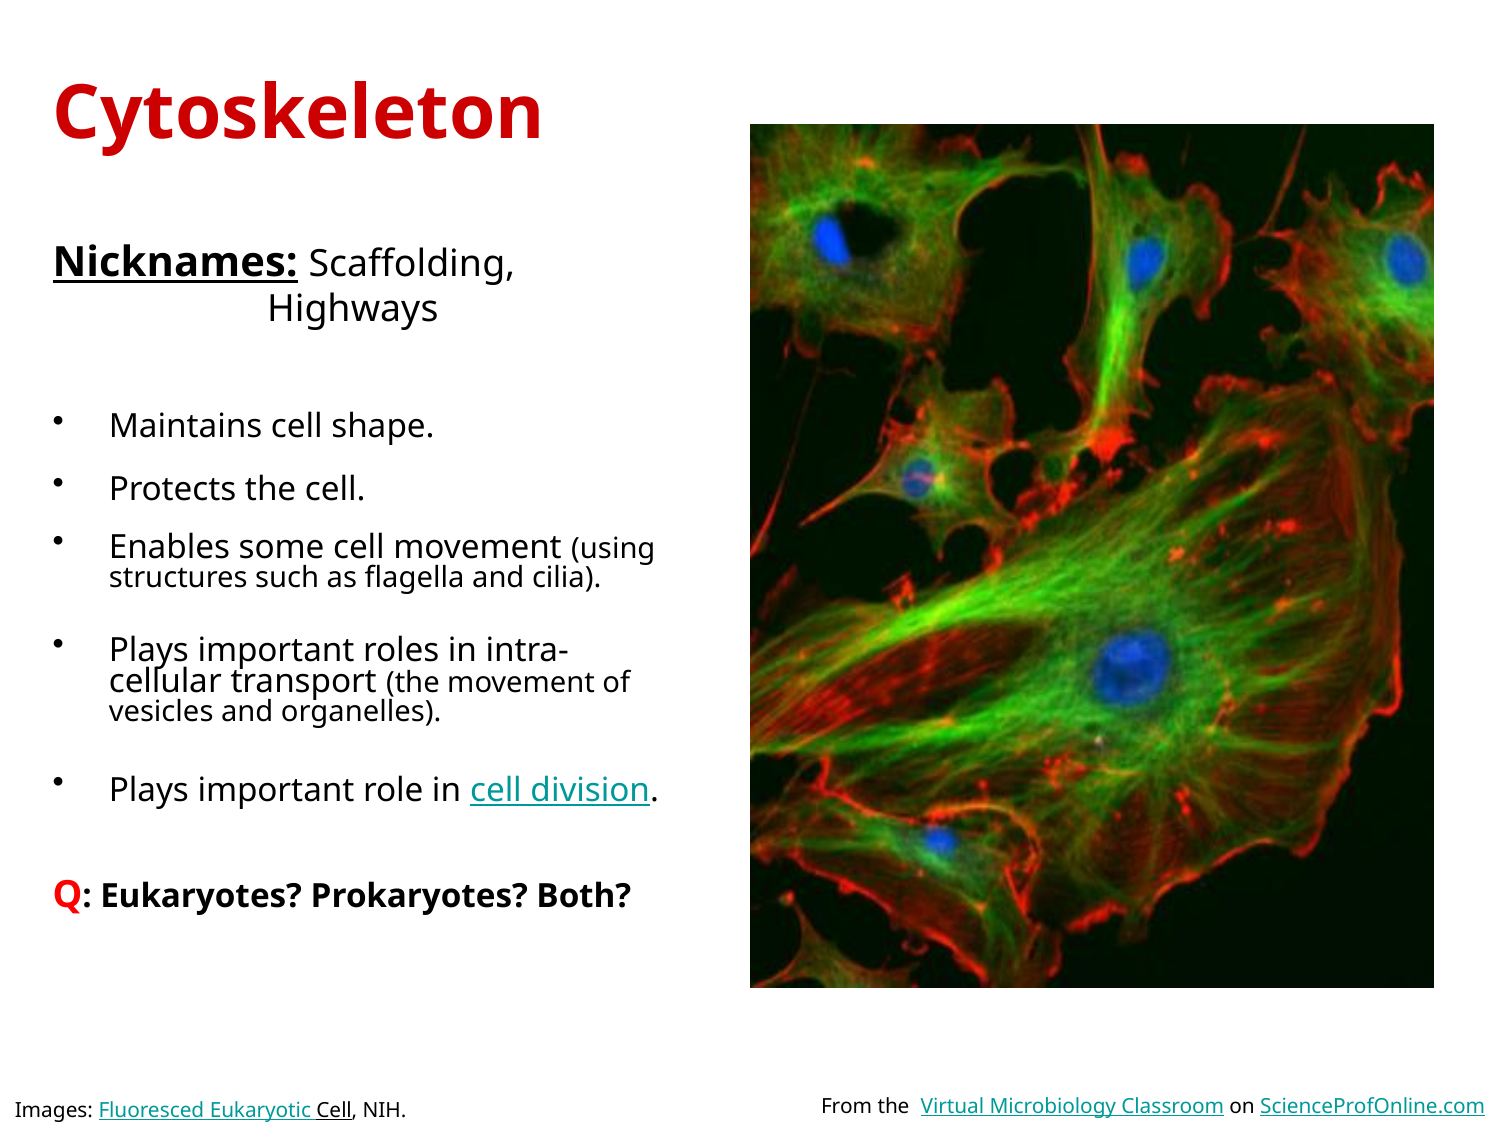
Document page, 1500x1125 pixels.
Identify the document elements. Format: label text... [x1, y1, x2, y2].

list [749, 124, 1434, 988]
text_box From the Virtual Microbiology Classroom on ScienceProfOnline.com [725, 1084, 1500, 1125]
list Nicknames: Scaffolding, Highways Maintains cell shape. Protects the cell. Enables some cell movement (using structures such as flagella and cilia). Plays important roles in intra-cellular transport (the movement of vesicles and organelles). Plays important role in cell division. Q: Eukaryotes? Prokaryotes? Both? [37, 237, 675, 1063]
title Cytoskeleton [37, 50, 613, 168]
text_box Images: Fluoresced Eukaryotic Cell, NIH. [0, 1098, 638, 1125]
